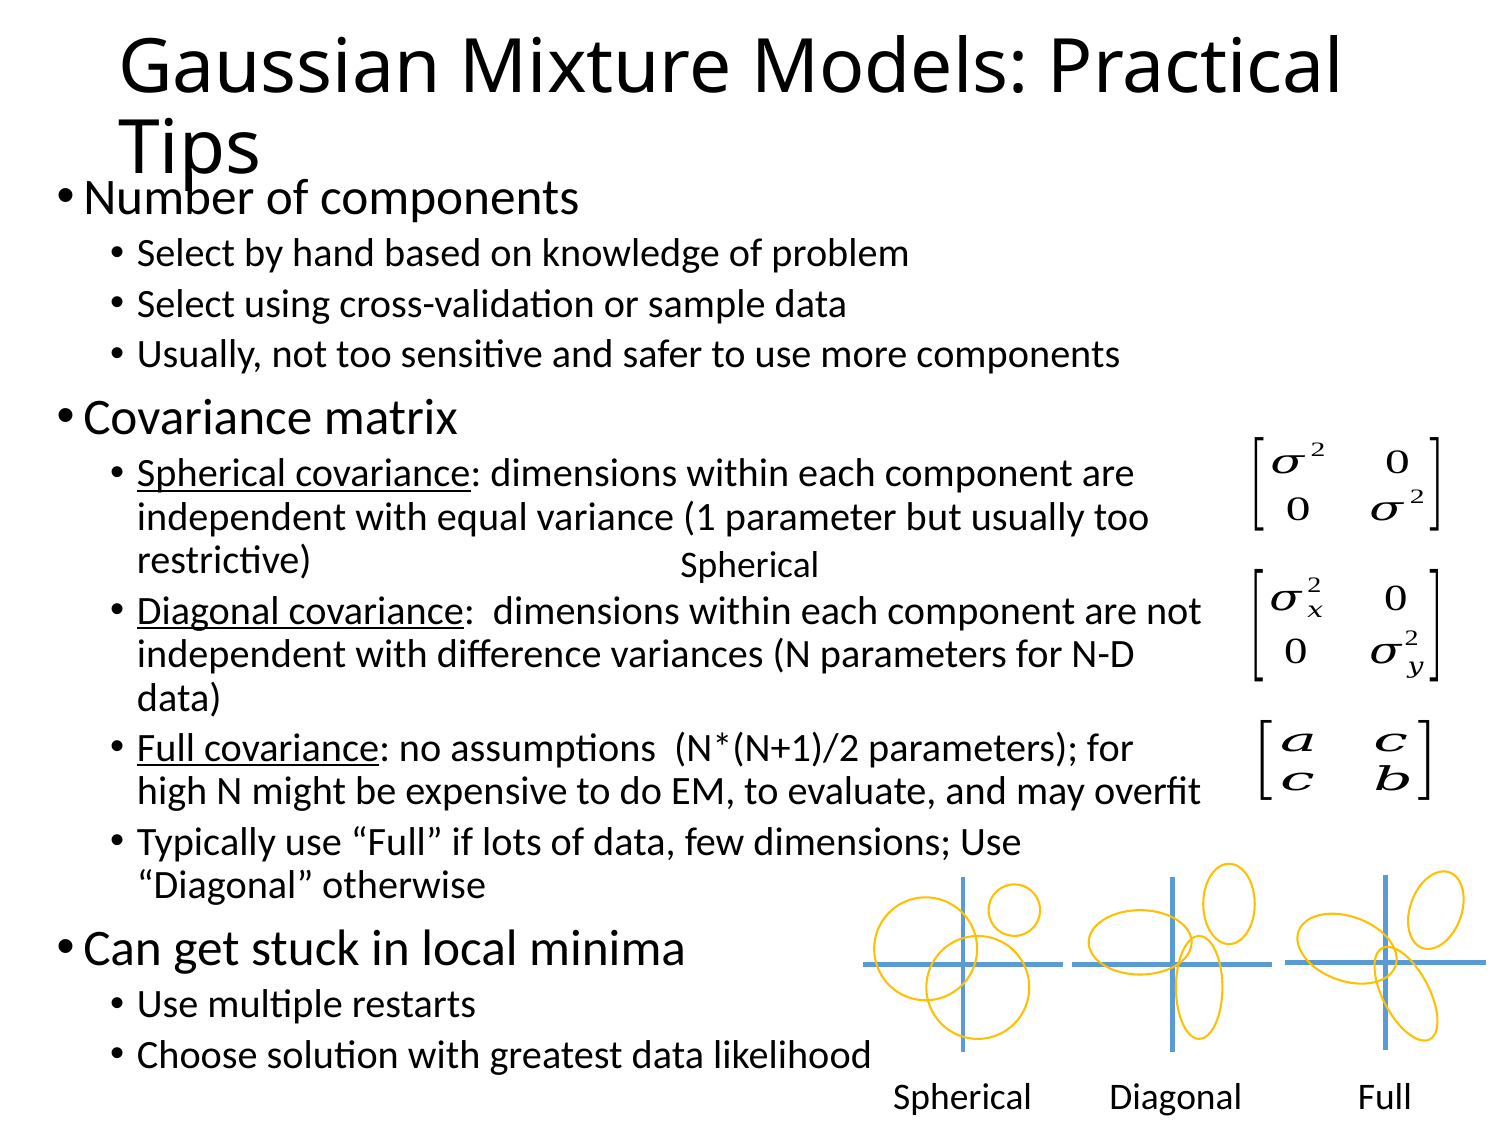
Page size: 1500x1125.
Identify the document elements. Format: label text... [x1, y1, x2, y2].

list Number of components Select by hand based on knowledge of problem Select using cross-validation or sample data Usually, not too sensitive and safer to use more components Covariance matrix Spherical covariance: dimensions within each component are independent with equal variance (1 parameter but usually too restrictive) Diagonal covariance: dimensions within each component are not independent with difference variances (N parameters for N-D data) Full covariance: no assumptions (N*(N+1)/2 parameters); for high N might be expensive to do EM, to evaluate, and may overfit Typically use “Full” if lots of data, few dimensions; Use “Diagonal” otherwise Can get stuck in local minima Use multiple restarts Choose solution with greatest data likelihood [41, 162, 1223, 1125]
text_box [1285, 869, 1486, 1125]
title Gaussian Mixture Models: Practical Tips [103, 0, 1397, 218]
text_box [1072, 863, 1273, 1125]
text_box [862, 877, 1063, 1125]
text_box Spherical [665, 532, 835, 592]
